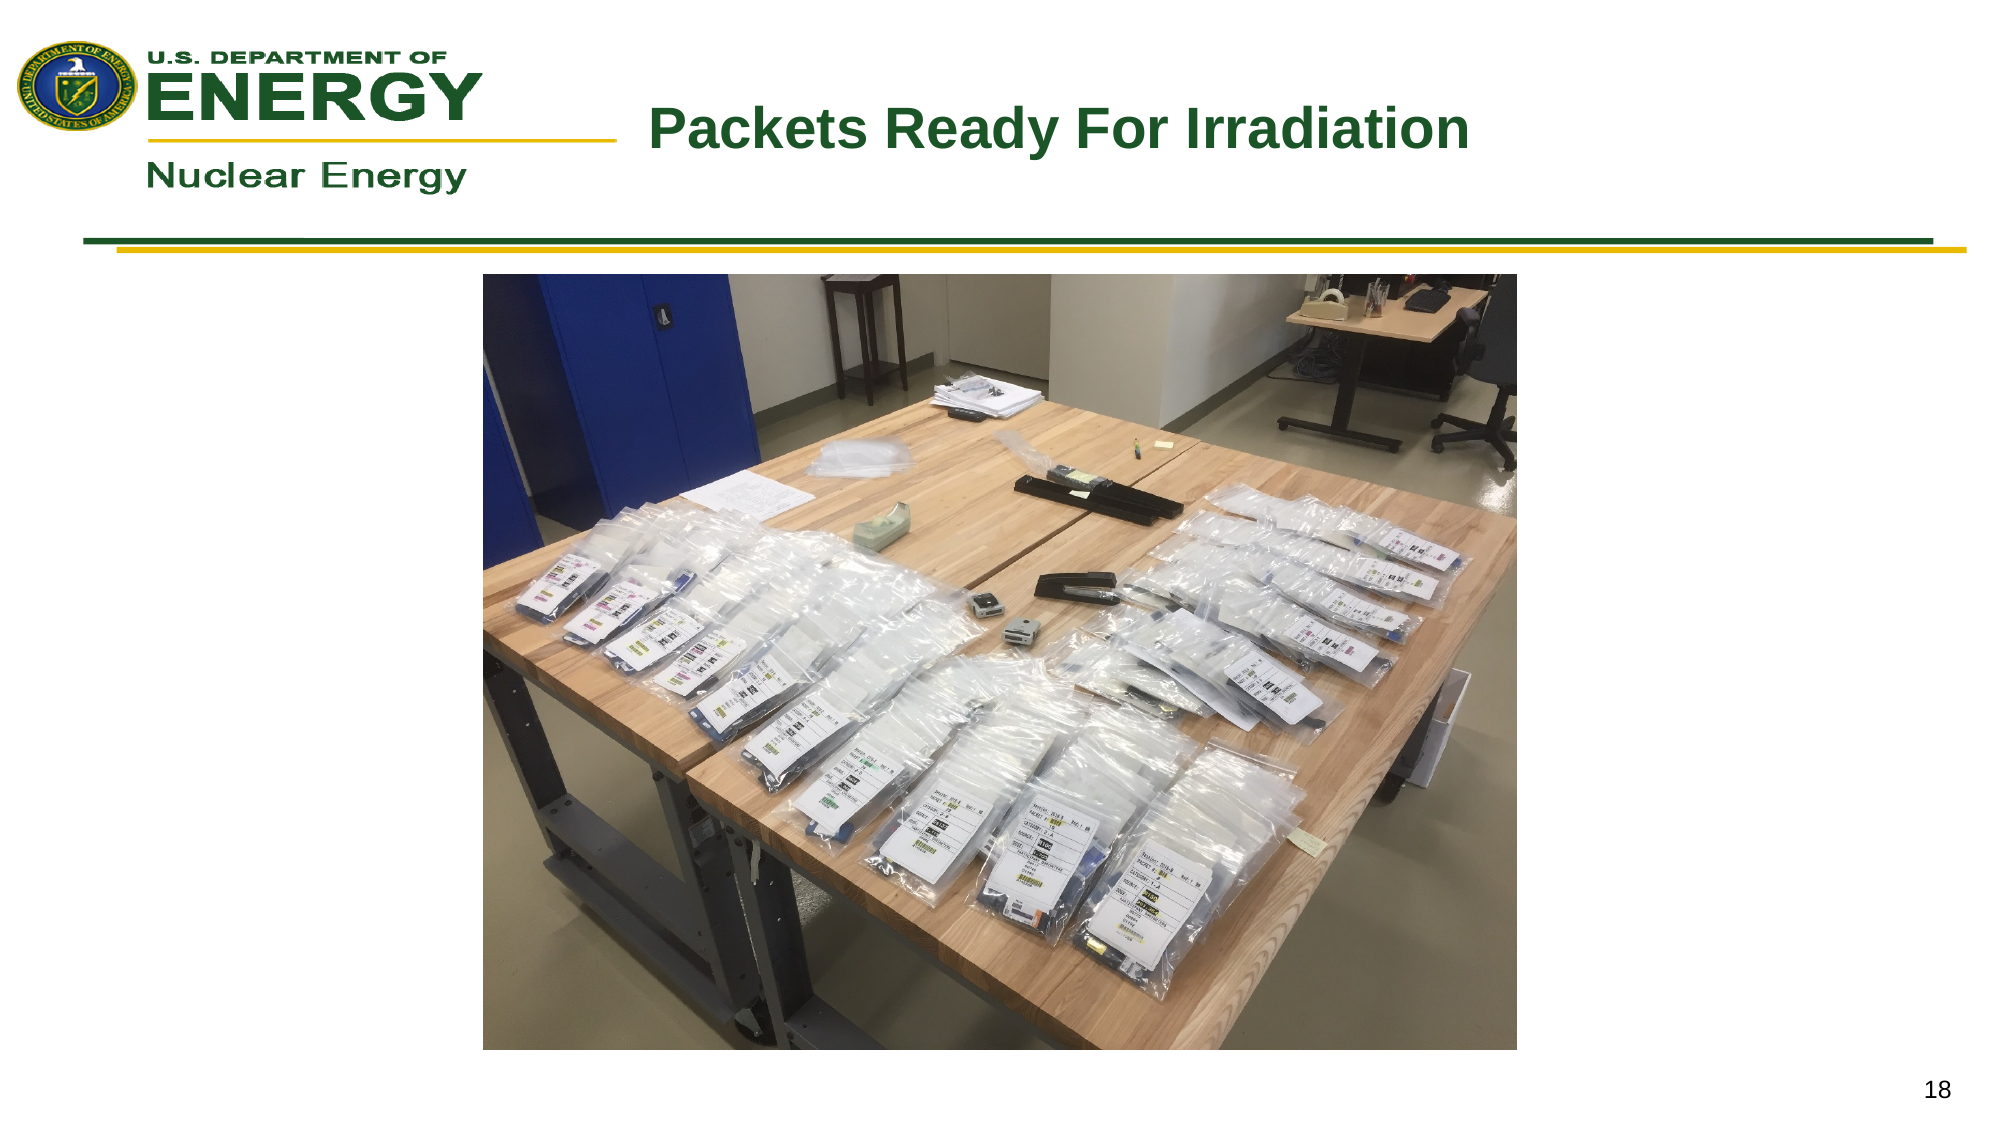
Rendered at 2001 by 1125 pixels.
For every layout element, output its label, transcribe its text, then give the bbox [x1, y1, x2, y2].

title Packets Ready For Irradiation [633, 24, 1900, 225]
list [482, 274, 1517, 1051]
picture [16, 14, 617, 263]
